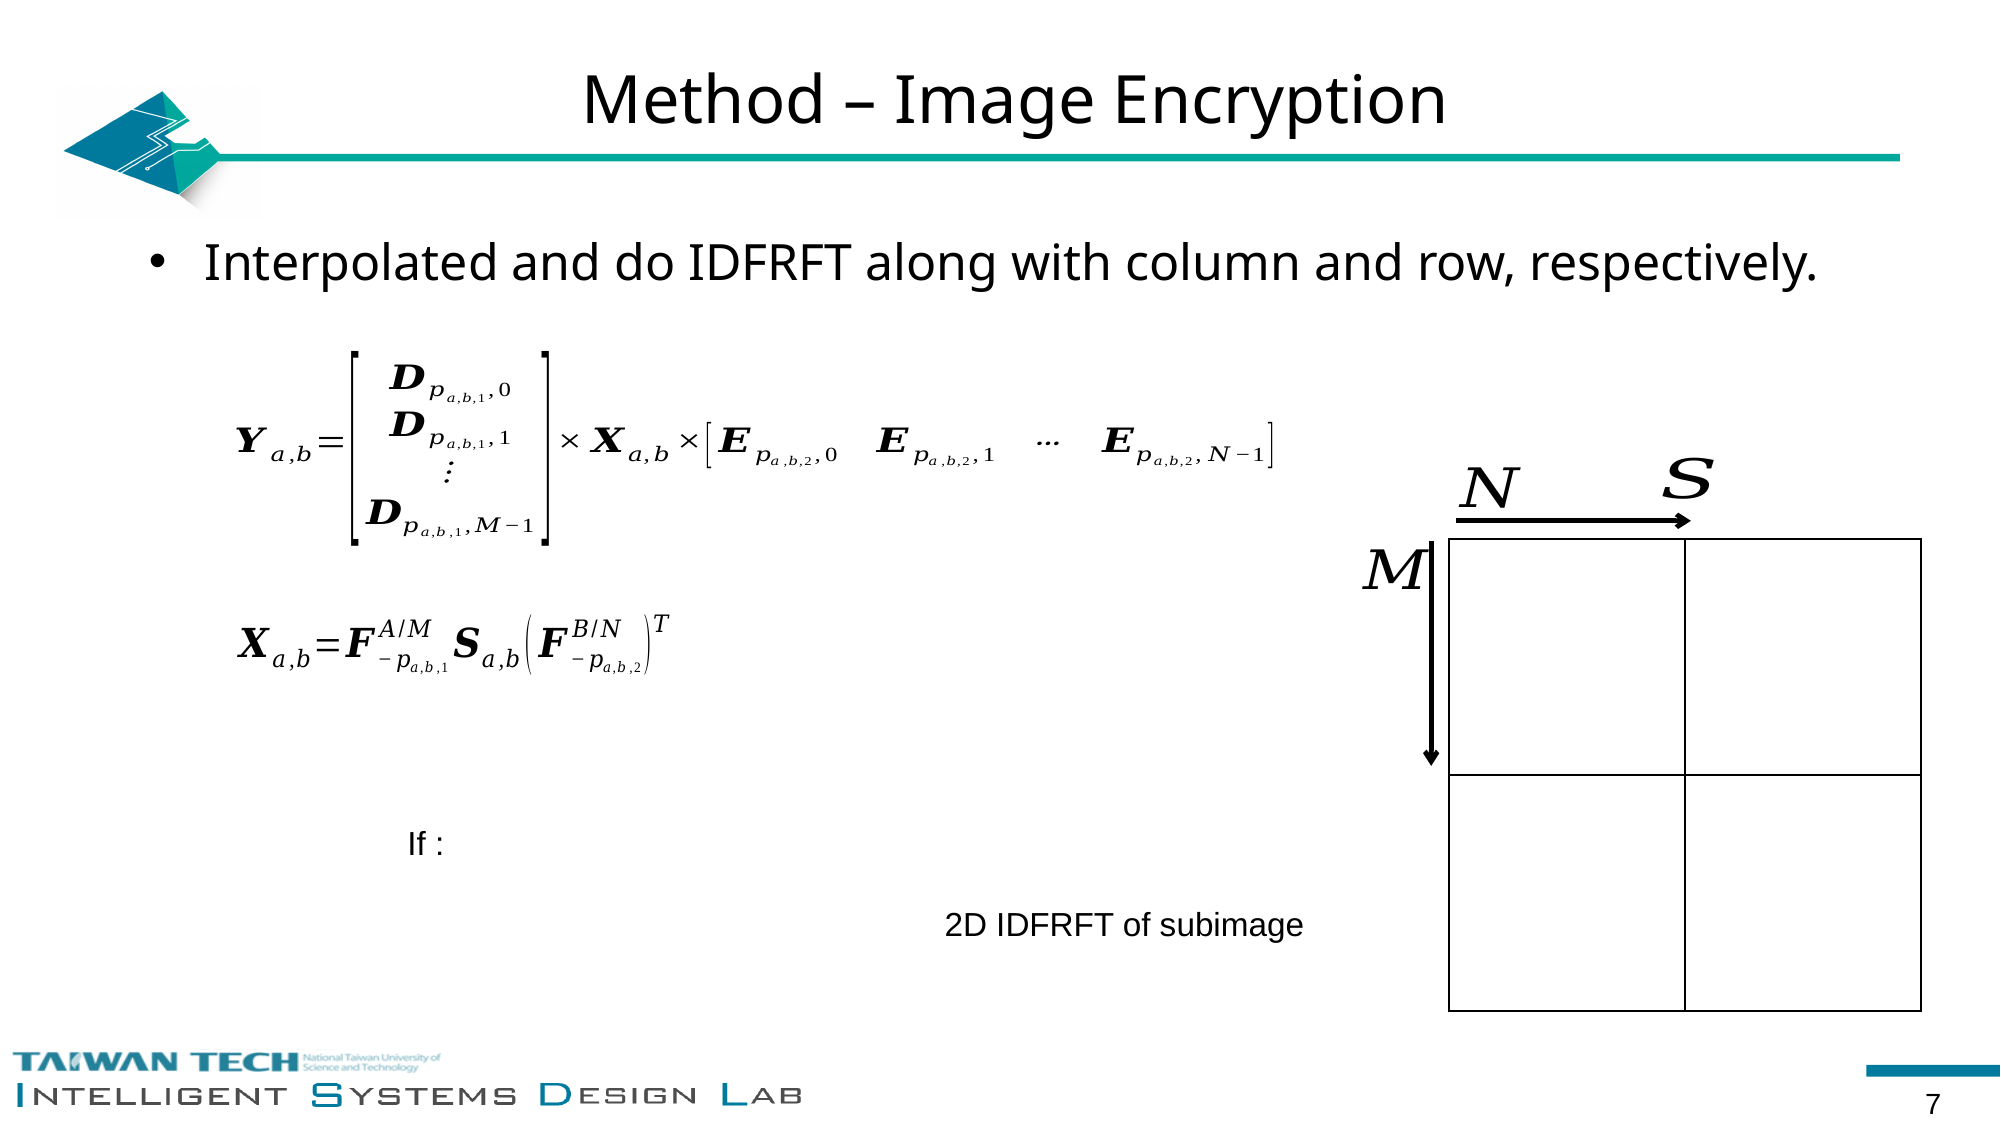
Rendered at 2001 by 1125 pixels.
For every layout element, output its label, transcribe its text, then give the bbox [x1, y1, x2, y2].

list Interpolated and do IDFRFT along with column and row, respectively. [133, 222, 1901, 1044]
picture [533, 1075, 820, 1112]
picture [55, 86, 262, 220]
picture [9, 1046, 445, 1078]
title Method – Image Encryption [259, 42, 1772, 150]
slide_number 7 [1866, 1077, 2000, 1125]
picture [9, 1081, 524, 1110]
